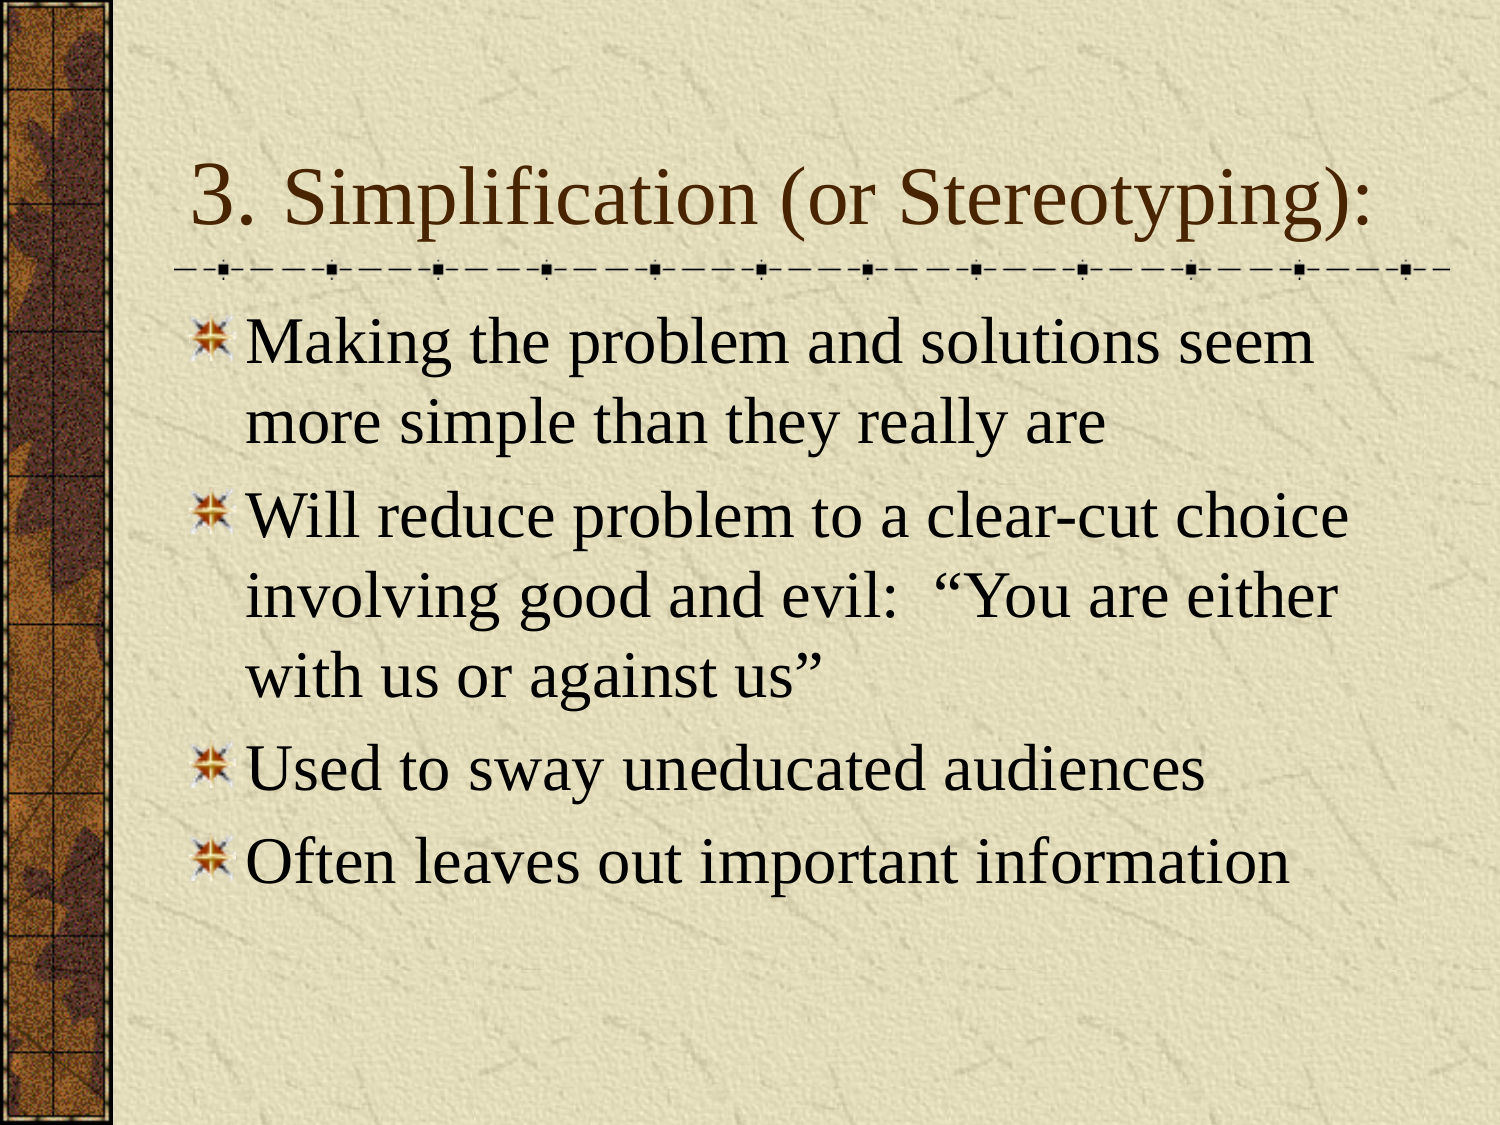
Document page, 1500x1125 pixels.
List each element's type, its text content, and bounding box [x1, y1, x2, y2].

title 3. Simplification (or Stereotyping): [174, 62, 1451, 251]
picture [0, 0, 1500, 1125]
list Making the problem and solutions seem more simple than they really are Will reduce problem to a clear-cut choice involving good and evil: “You are either with us or against us” Used to sway uneducated audiences Often leaves out important information [173, 289, 1449, 965]
